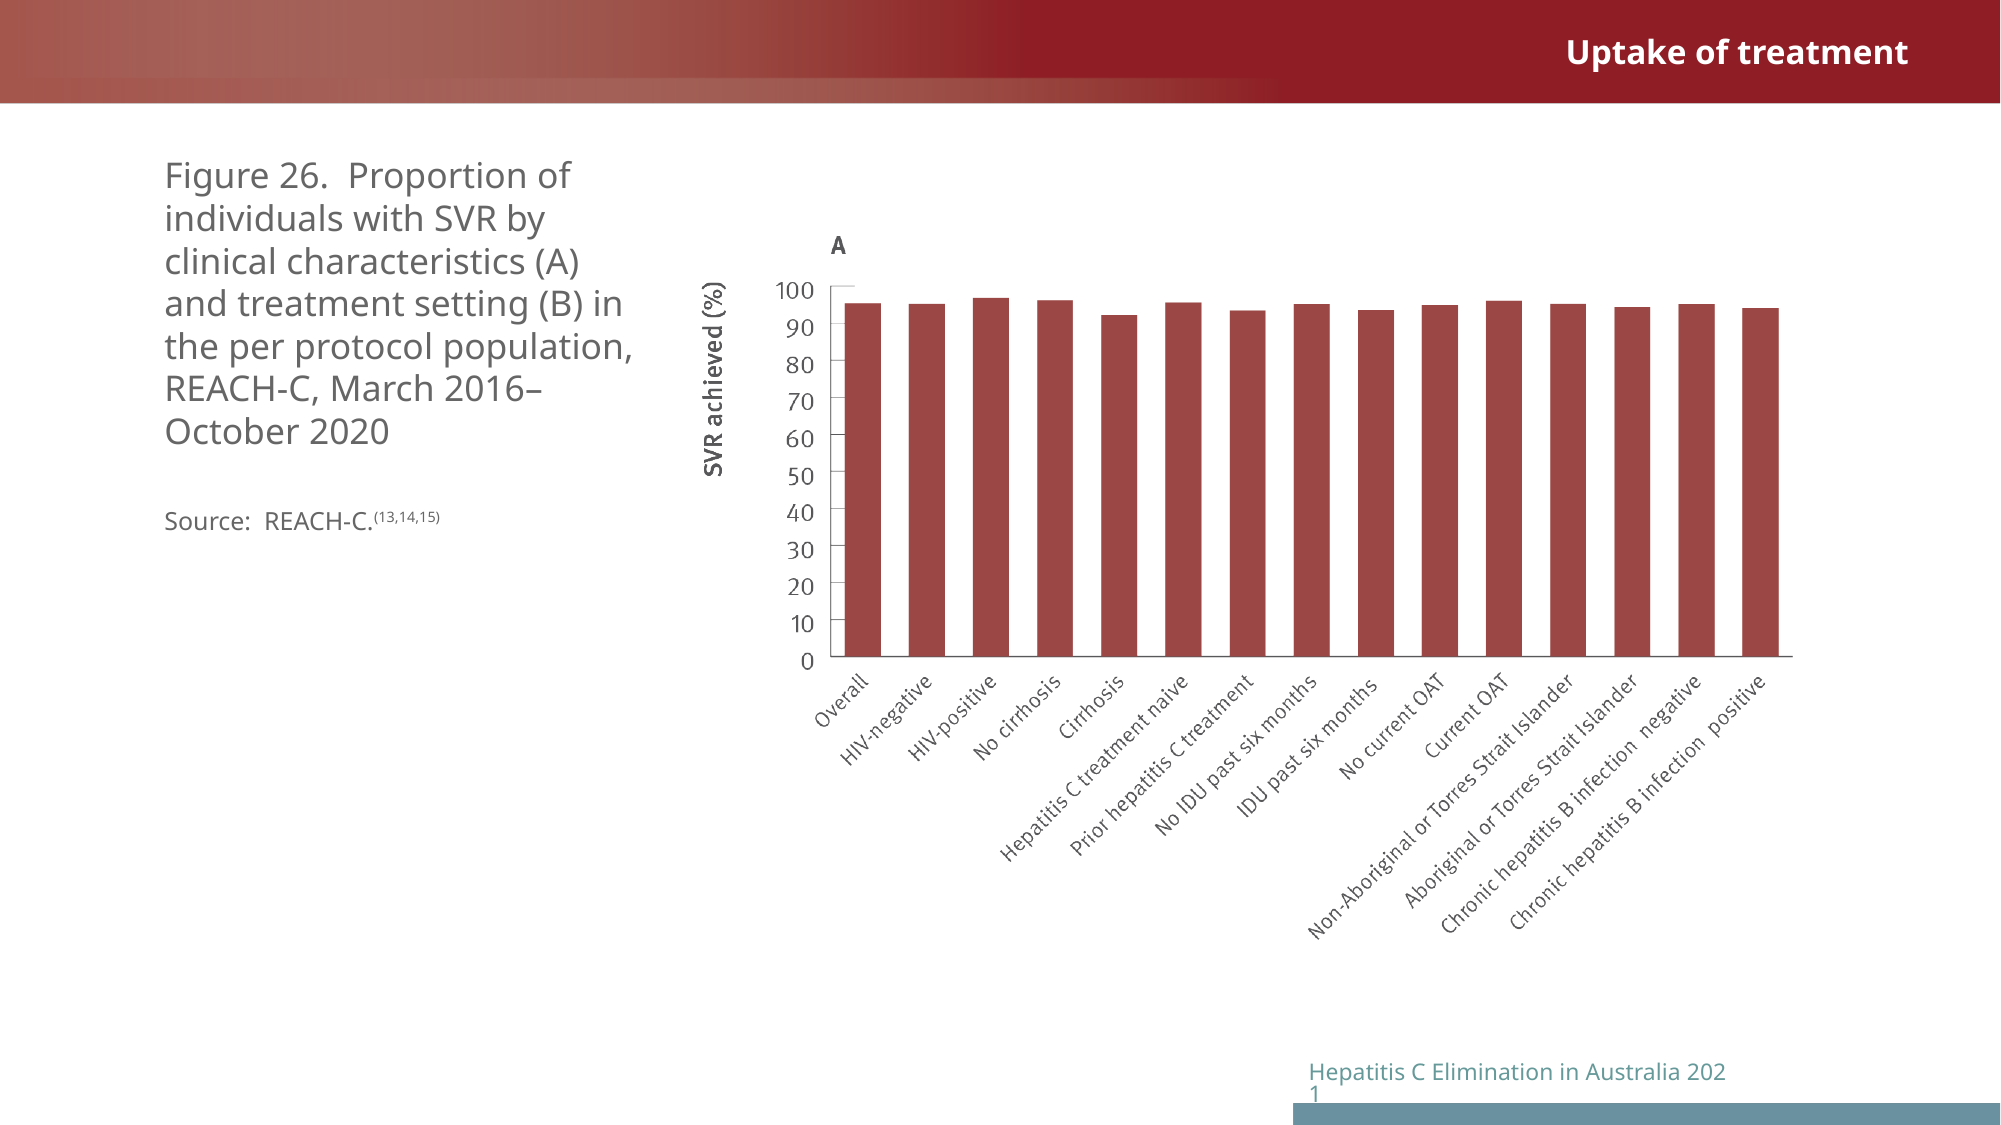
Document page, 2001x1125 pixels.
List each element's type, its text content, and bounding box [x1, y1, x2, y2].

footer Hepatitis C Elimination in Australia 2021 [1293, 1042, 1752, 1103]
list Uptake of treatment [999, 17, 1934, 90]
picture [0, 0, 2001, 1125]
title Figure 26. Proportion of individuals with SVR by clinical characteristics (A) and treatment setting (B) in the per protocol population, REACH‑C, March 2016–October 2020 [149, 124, 658, 956]
list Source: REACH‑C.(13,14,15) [149, 490, 657, 563]
